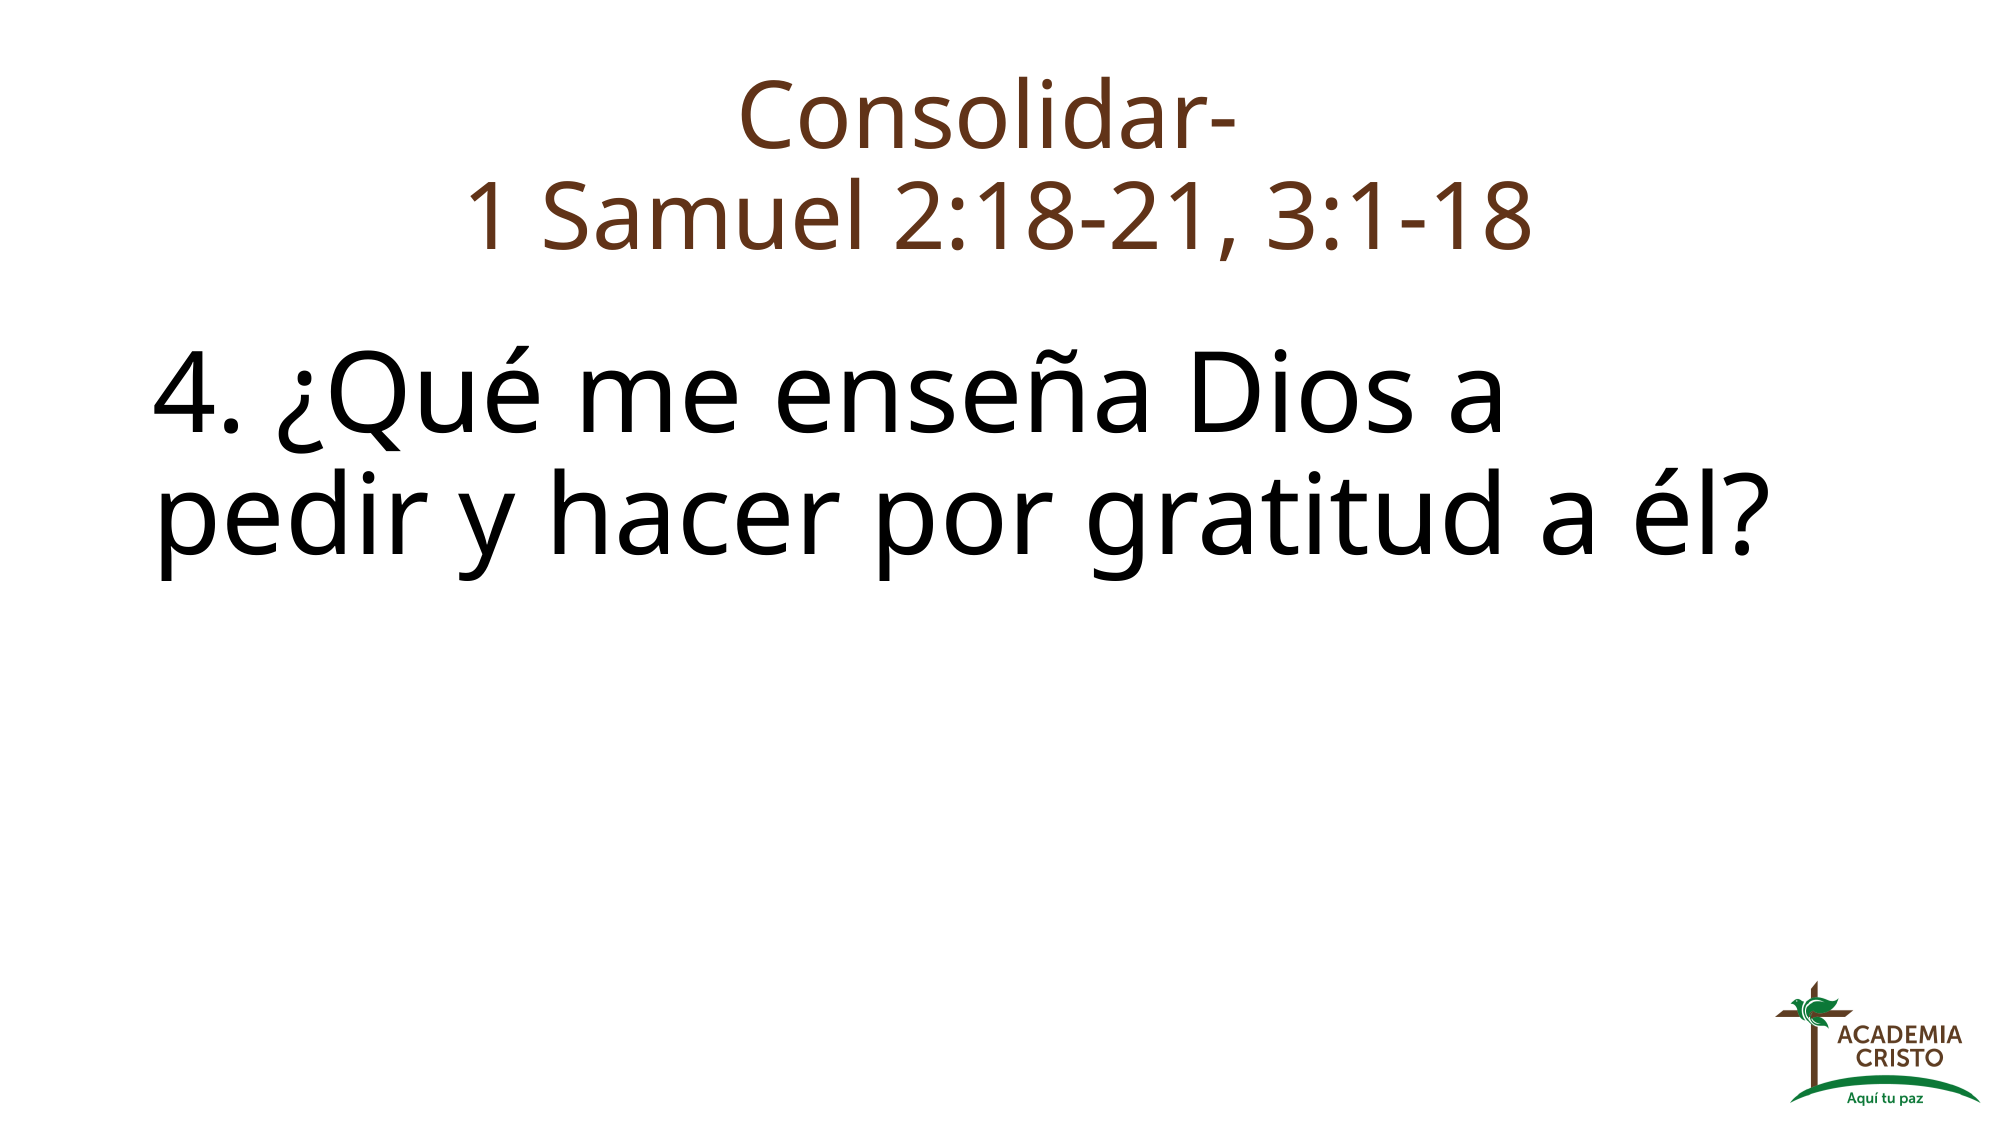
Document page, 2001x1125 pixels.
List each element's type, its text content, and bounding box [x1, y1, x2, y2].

picture [1759, 972, 2000, 1125]
list 4. ¿Qué me enseña Dios a pedir y hacer por gratitud a él? [137, 328, 1793, 1014]
title Consolidar- 1 Samuel 2:18-21, 3:1-18 [137, 59, 1863, 278]
